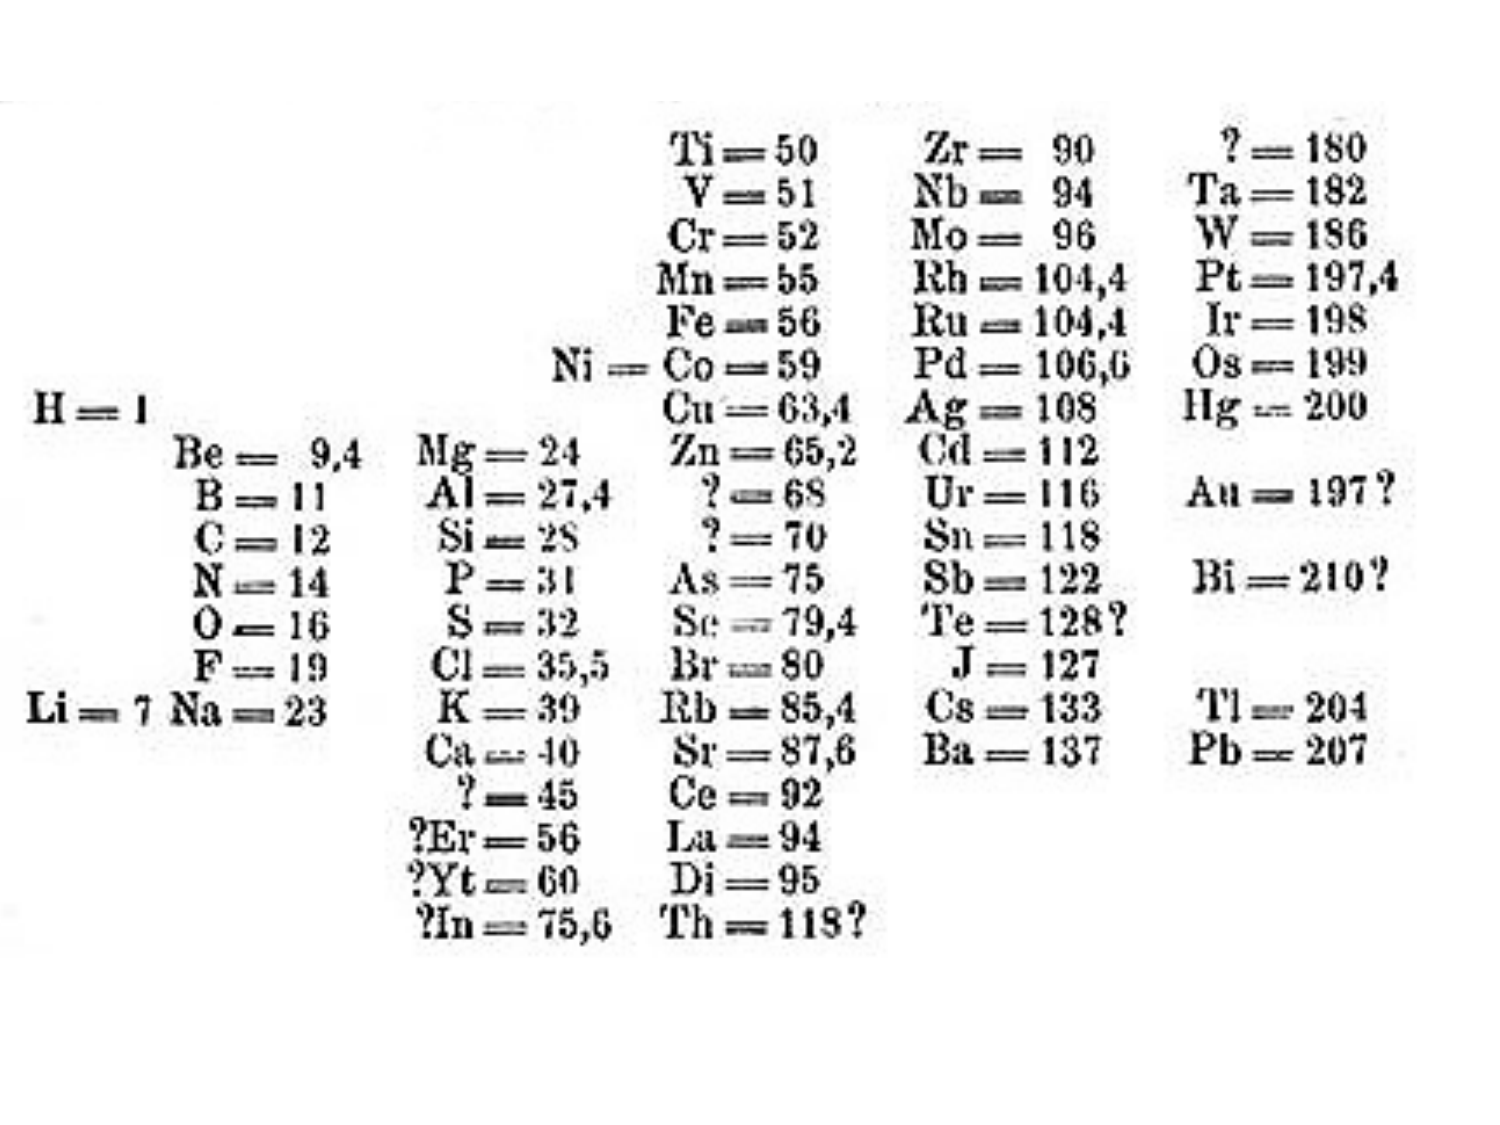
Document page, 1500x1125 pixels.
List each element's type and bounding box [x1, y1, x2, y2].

picture [0, 101, 1500, 993]
